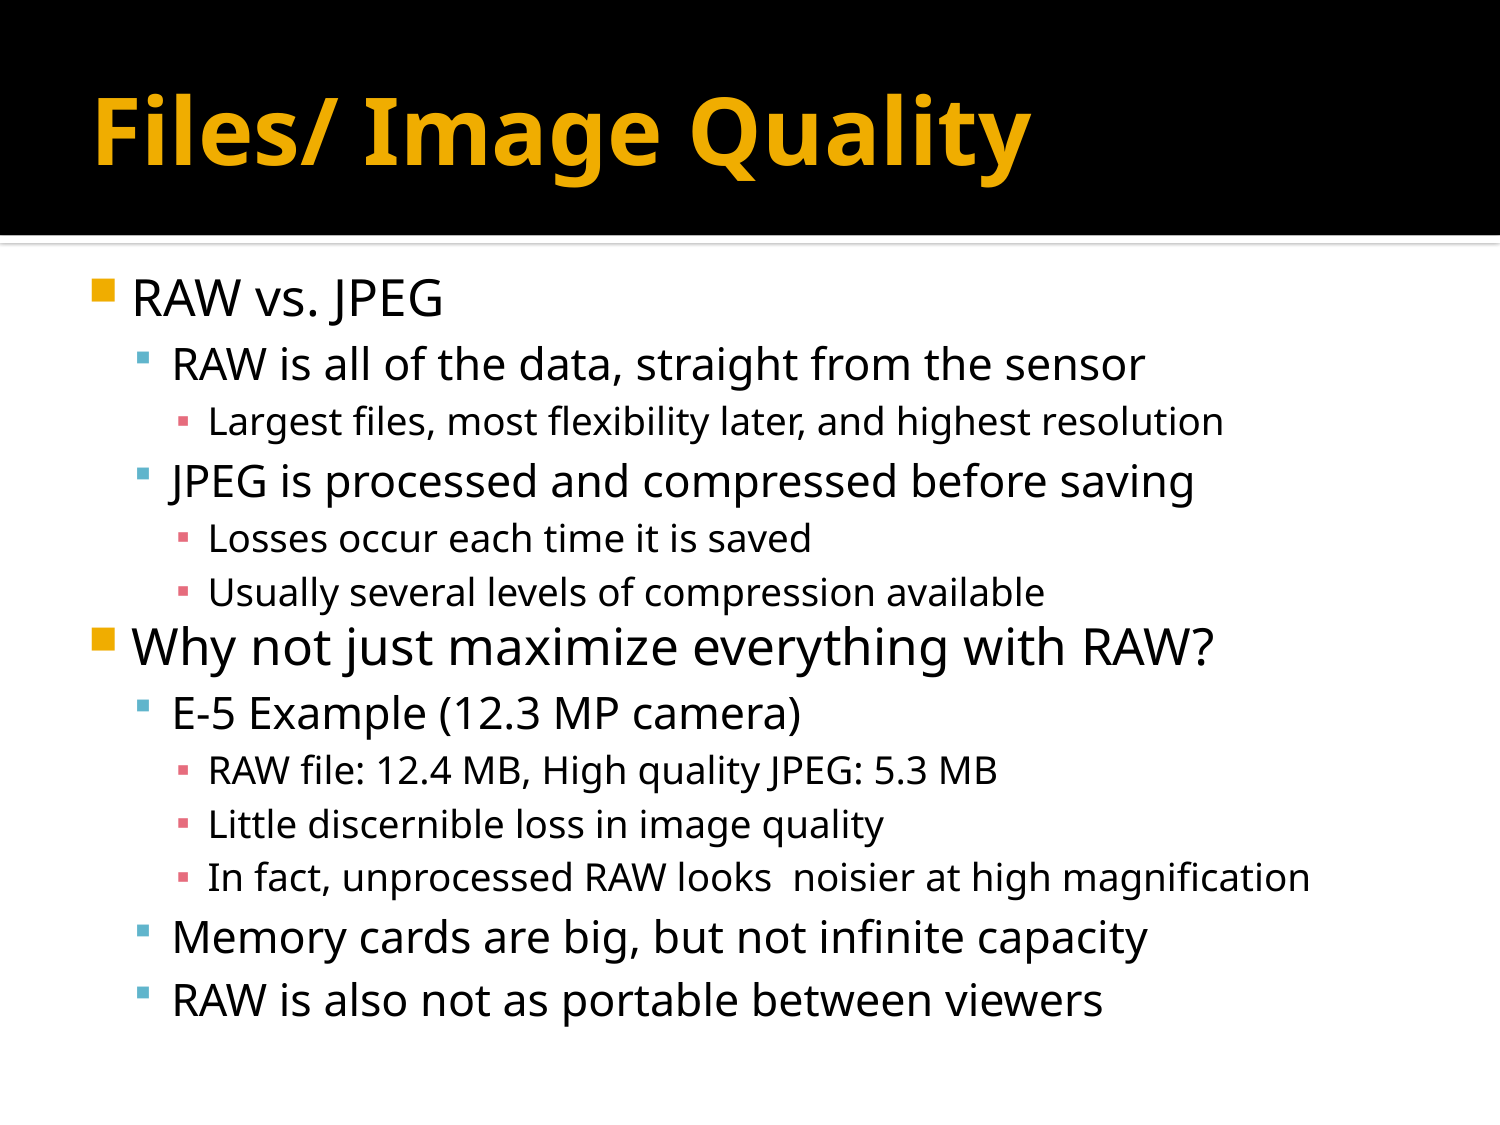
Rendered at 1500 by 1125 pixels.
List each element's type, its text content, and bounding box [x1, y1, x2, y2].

title Files/ Image Quality [75, 25, 1425, 231]
list RAW vs. JPEG RAW is all of the data, straight from the sensor Largest files, most flexibility later, and highest resolution JPEG is processed and compressed before saving Losses occur each time it is saved Usually several levels of compression available Why not just maximize everything with RAW? E-5 Example (12.3 MP camera) RAW file: 12.4 MB, High quality JPEG: 5.3 MB Little discernible loss in image quality In fact, unprocessed RAW looks noisier at high magnification Memory cards are big, but not infinite capacity RAW is also not as portable between viewers [62, 249, 1463, 1050]
